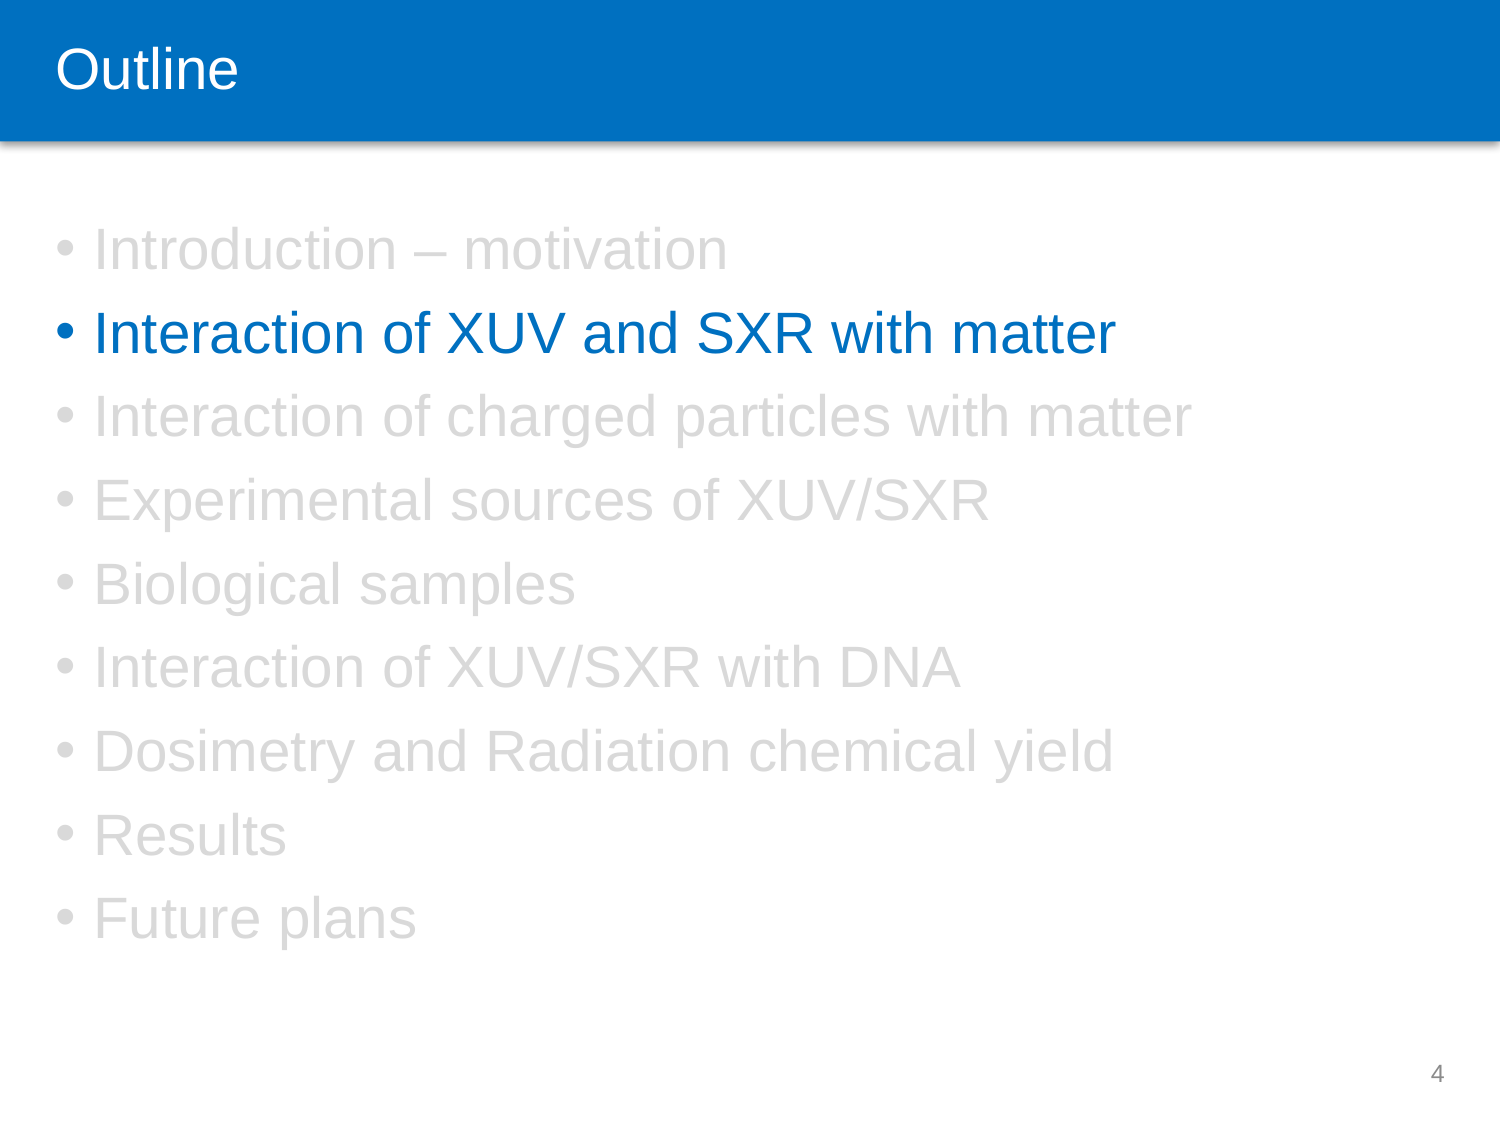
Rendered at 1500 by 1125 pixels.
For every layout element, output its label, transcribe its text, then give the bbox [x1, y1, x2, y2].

list Introduction – motivation Interaction of XUV and SXR with matter Interaction of charged particles with matter Experimental sources of XUV/SXR Biological samples Interaction of XUV/SXR with DNA Dosimetry and Radiation chemical yield Results Future plans [40, 211, 1460, 1043]
title Outline [40, 0, 1460, 142]
slide_number 4 [1122, 1042, 1460, 1103]
